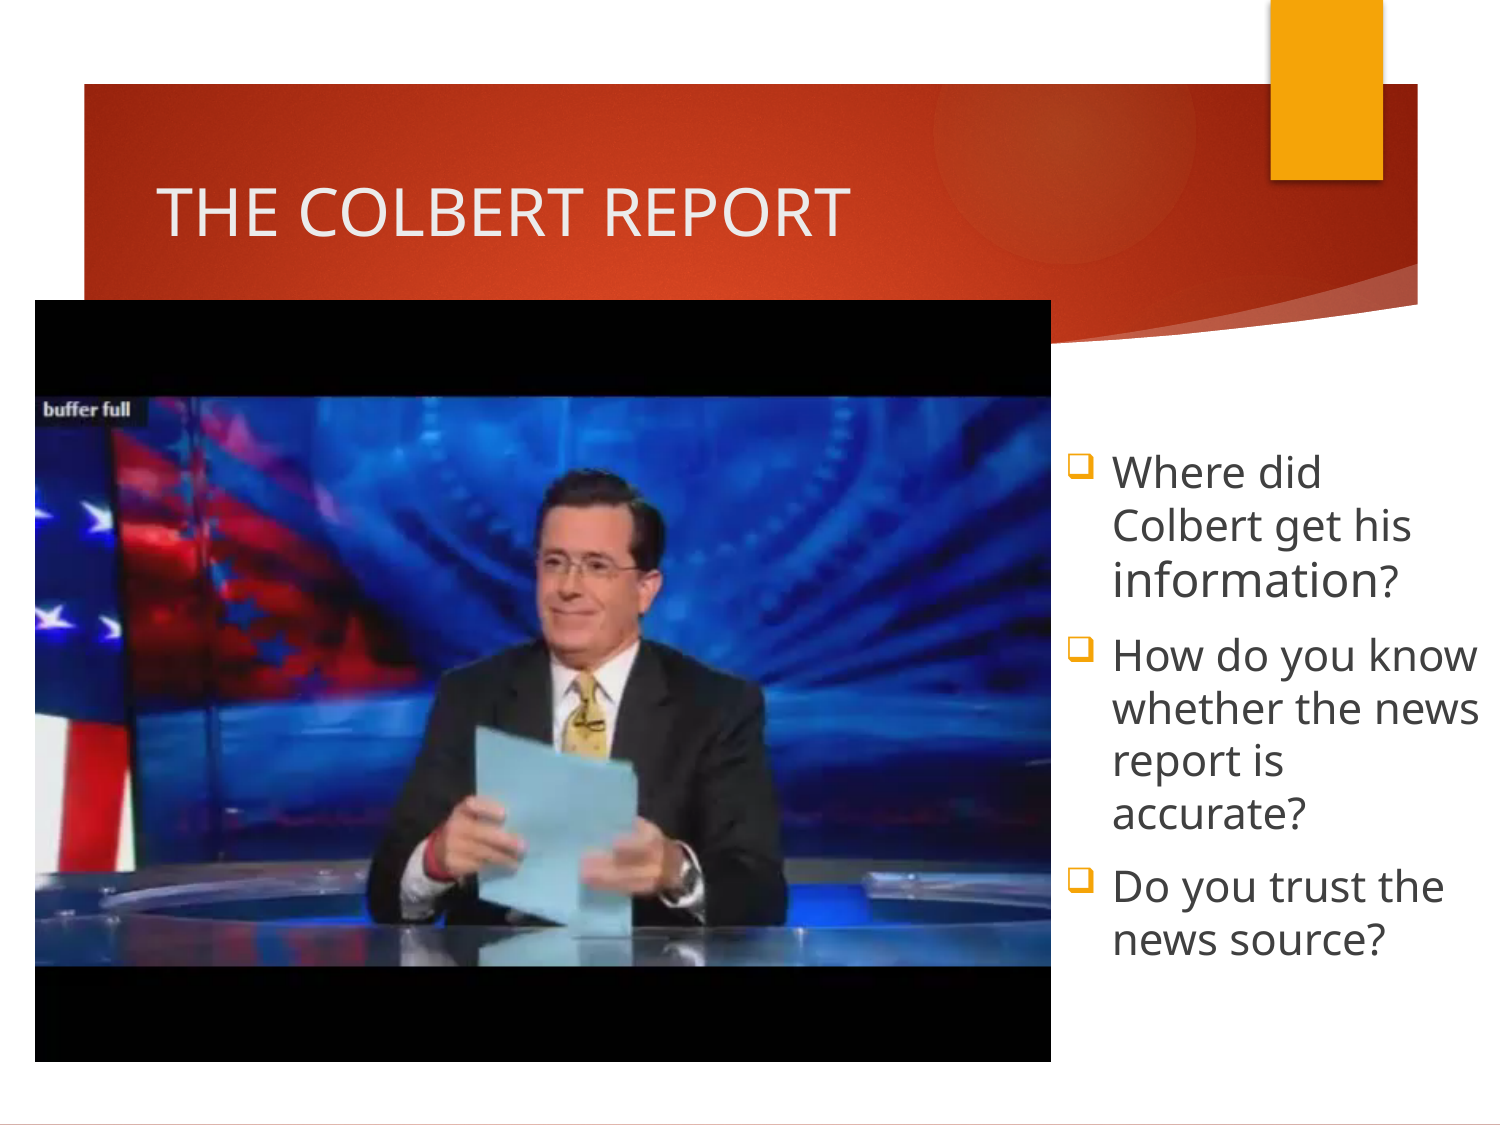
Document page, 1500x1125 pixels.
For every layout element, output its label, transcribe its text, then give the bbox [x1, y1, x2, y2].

title THE COLBERT REPORT [141, 151, 1183, 269]
text_box Where did Colbert get his information? How do you know whether the news report is accurate? Do you trust the news source? [1058, 437, 1500, 972]
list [34, 299, 1052, 1063]
